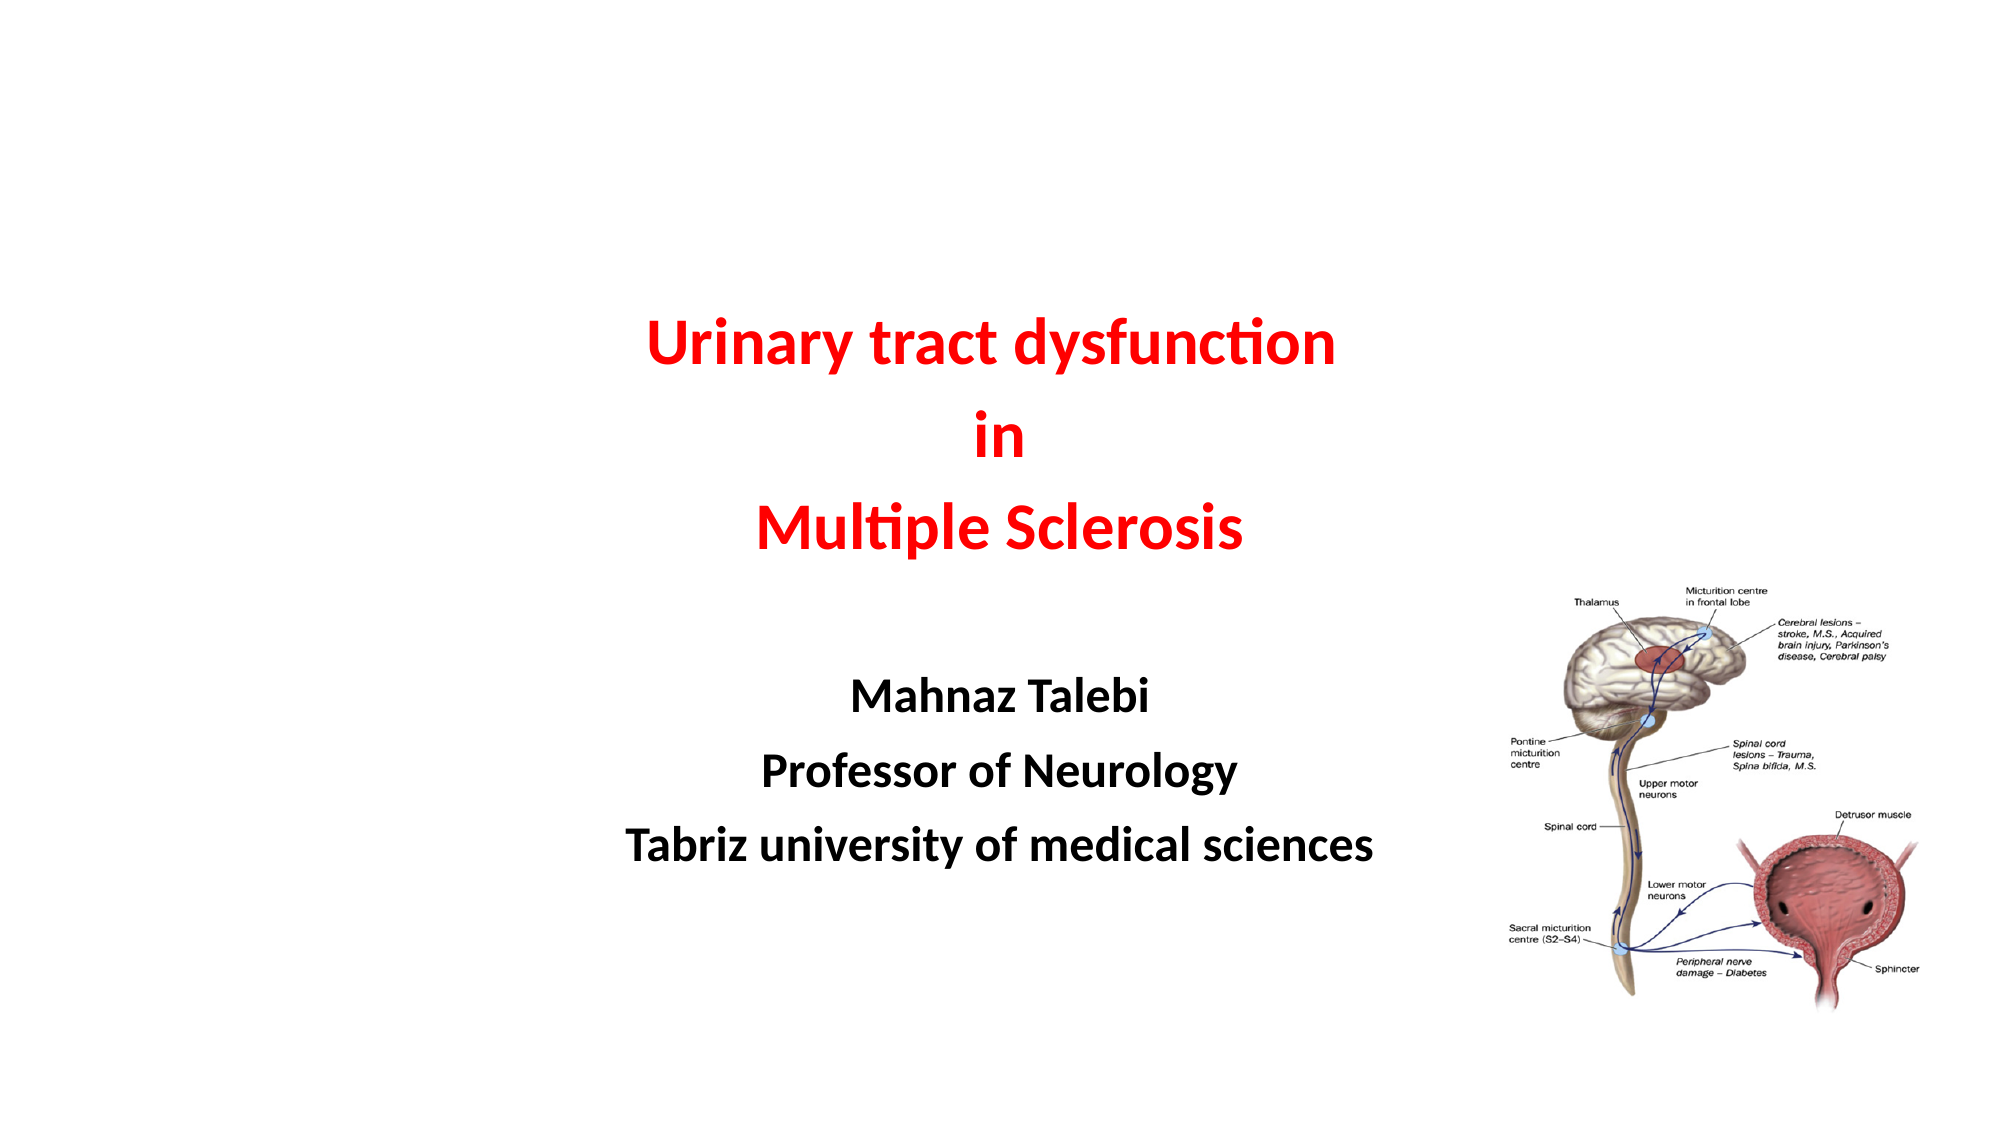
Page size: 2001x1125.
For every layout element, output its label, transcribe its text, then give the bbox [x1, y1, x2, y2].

picture [1508, 586, 1920, 1014]
list Urinary tract dysfunction in Multiple Sclerosis Mahnaz Talebi Professor of Neurology Tabriz university of medical sciences [137, 299, 1863, 1014]
